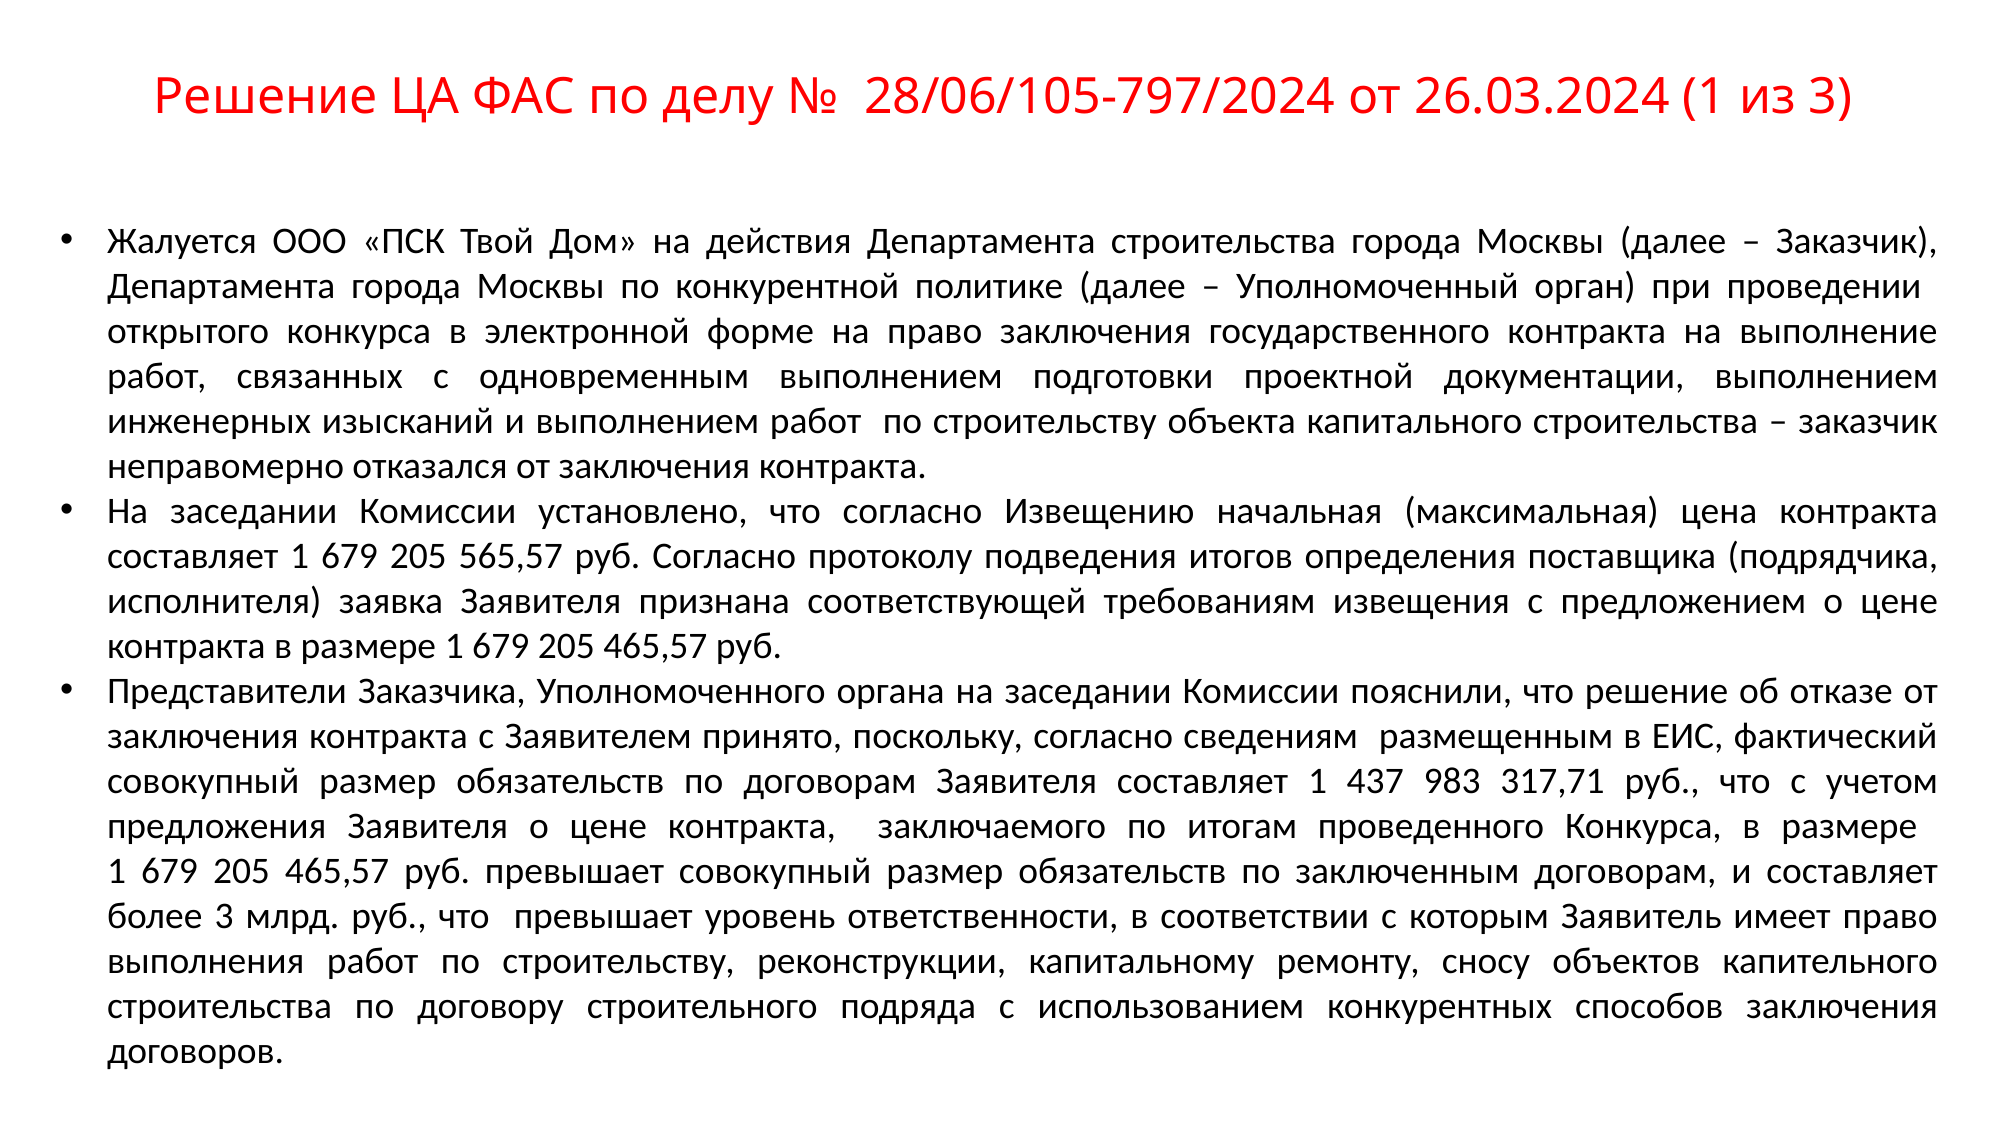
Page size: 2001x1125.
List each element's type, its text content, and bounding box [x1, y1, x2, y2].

text_box Решение ЦА ФАС по делу № 28/06/105-797/2024 от 26.03.2024 (1 из 3) [45, 55, 1955, 131]
text_box Жалуется ООО «ПСК Твой Дом» на действия Департамента строительства города Москвы (далее – Заказчик), Департамента города Москвы по конкурентной политике (далее – Уполномоченный орган) при проведении открытого конкурса в электронной форме на право заключения государственного контракта на выполнение работ, связанных с одновременным выполнением подготовки проектной документации, выполнением инженерных изысканий и выполнением работ по строительству объекта капитального строительства – заказчик неправомерно отказался от заключения контракта. На заседании Комиссии установлено, что согласно Извещению начальная (максимальная) цена контракта составляет 1 679 205 565,57 руб. Согласно протоколу подведения итогов определения поставщика (подрядчика, исполнителя) заявка Заявителя признана соответствующей требованиям извещения с предложением о цене контракта в размере 1 679 205 465,57 руб. Представители Заказчика, Уполномоченного органа на заседании Комиссии пояснили, что решение об отказе от заключения контракта с Заявителем принято, поскольку, согласно сведениям размещенным в ЕИС, фактический совокупный размер обязательств по договорам Заявителя составляет 1 437 983 317,71 руб., что с учетом предложения Заявителя о цене контракта, заключаемого по итогам проведенного Конкурса, в размере 1 679 205 465,57 руб. превышает совокупный размер обязательств по заключенным договорам, и составляет более 3 млрд. руб., что превышает уровень ответственности, в соответствии с которым Заявитель имеет право выполнения работ по строительству, реконструкции, капитальному ремонту, сносу объектов капительного строительства по договору строительного подряда с использованием конкурентных способов заключения договоров. [45, 208, 1955, 1079]
